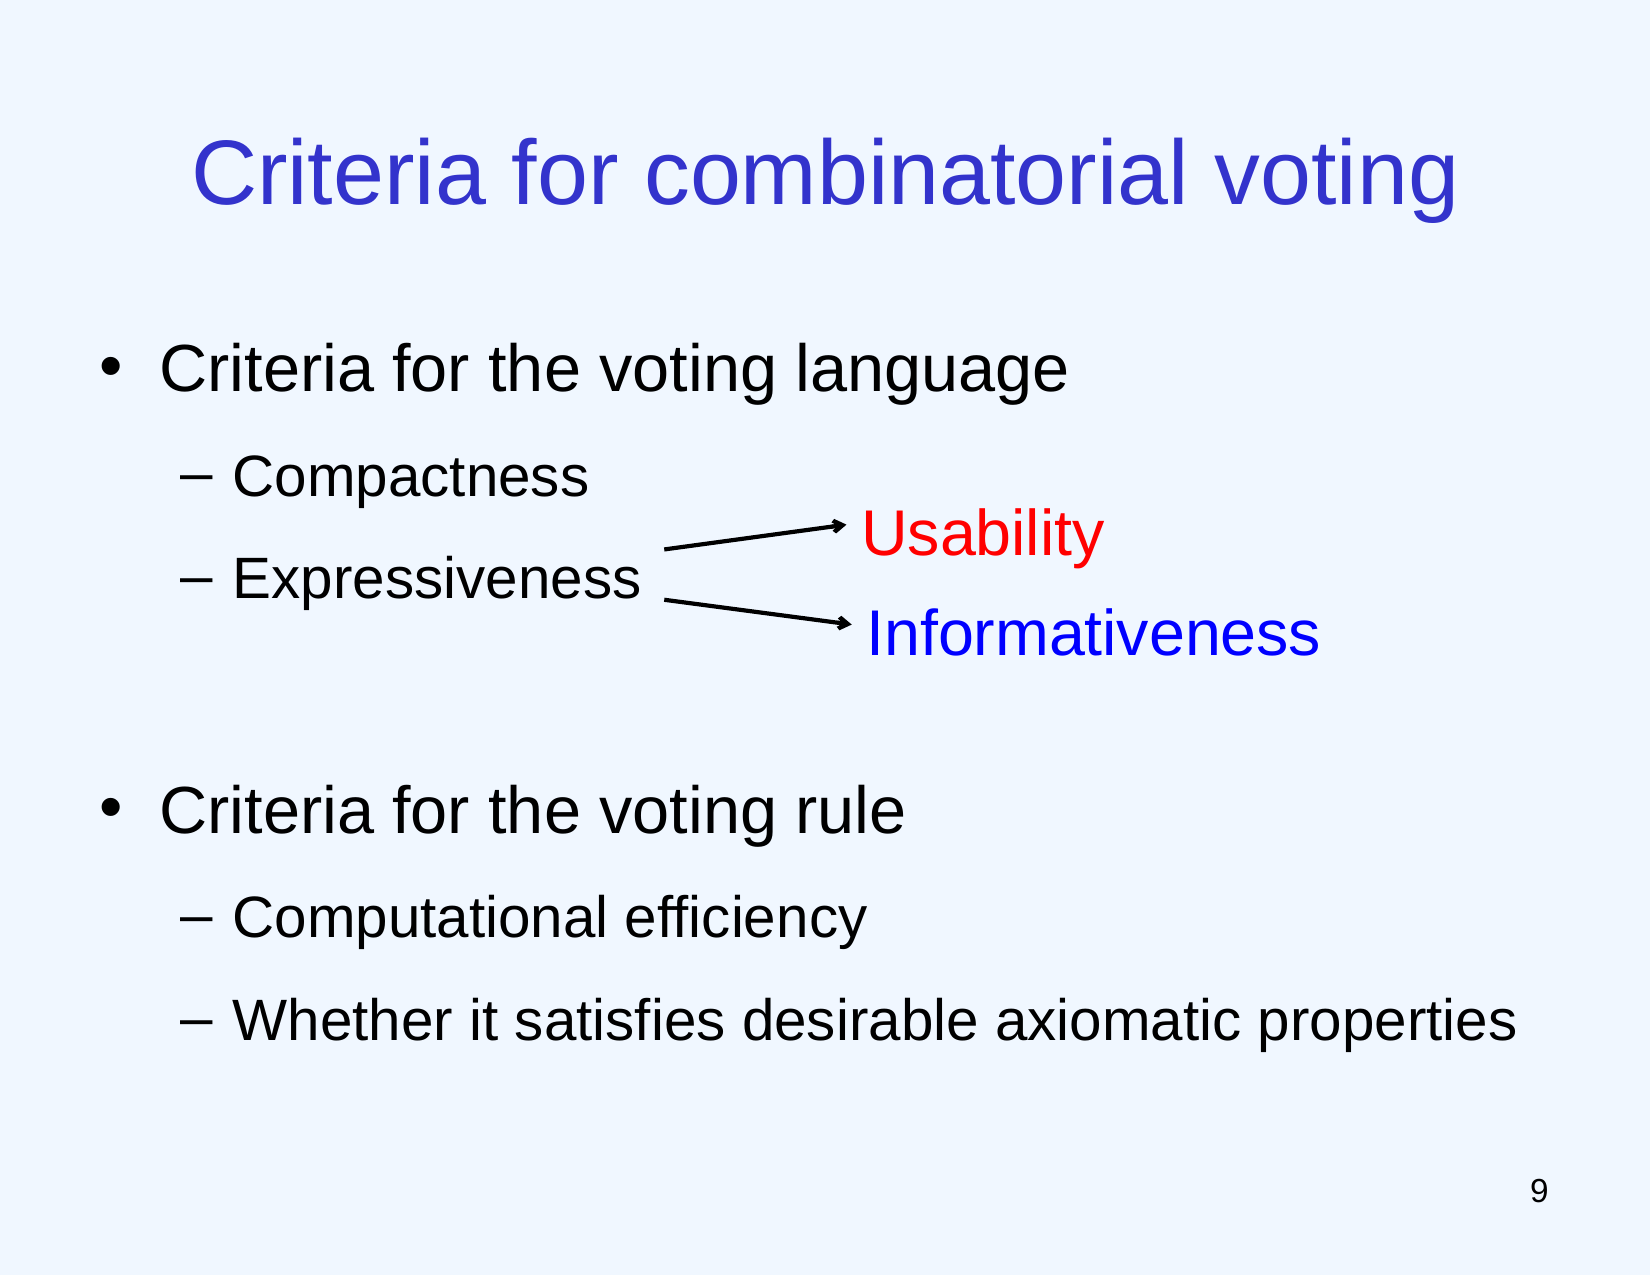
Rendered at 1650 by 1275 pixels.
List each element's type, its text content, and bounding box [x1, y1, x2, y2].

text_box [663, 524, 847, 550]
list Criteria for the voting language Compactness Expressiveness Criteria for the voting rule Computational efficiency Whether it satisfies desirable axiomatic properties [82, 297, 1650, 1137]
text_box Usability [846, 469, 1434, 576]
text_box Informativeness [851, 569, 1440, 676]
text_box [664, 599, 853, 625]
title Criteria for combinatorial voting [15, 50, 1638, 261]
slide_number 8 [1182, 1160, 1566, 1248]
